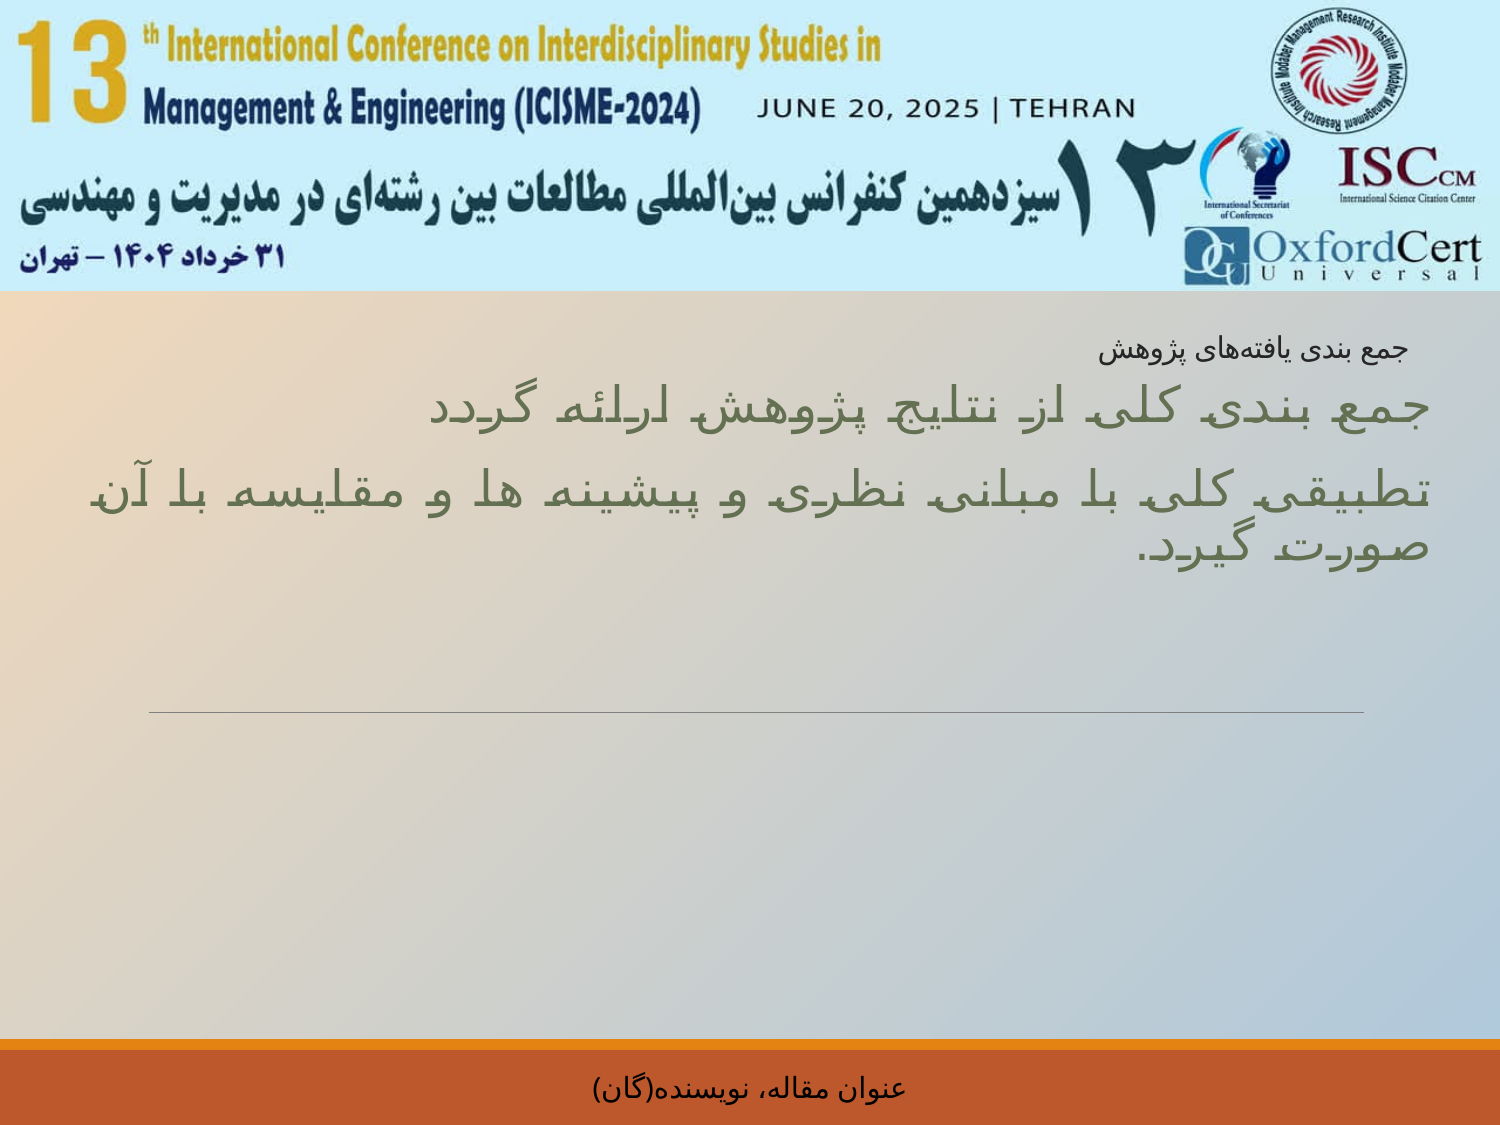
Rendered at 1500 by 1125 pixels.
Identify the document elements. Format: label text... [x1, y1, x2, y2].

picture [0, 0, 1500, 292]
title جمع بندی یافته‌های پژوهش [1061, 301, 1425, 372]
subtitle جمع بندی کلی از نتایج پژوهش ارائه گردد تطبیقی کلی با مبانی نظری و پیشینه ها و مقایسه با آن صورت گیرد. [0, 372, 1447, 1024]
footer عنوان مقاله، نویسنده(گان) [453, 1059, 1047, 1120]
